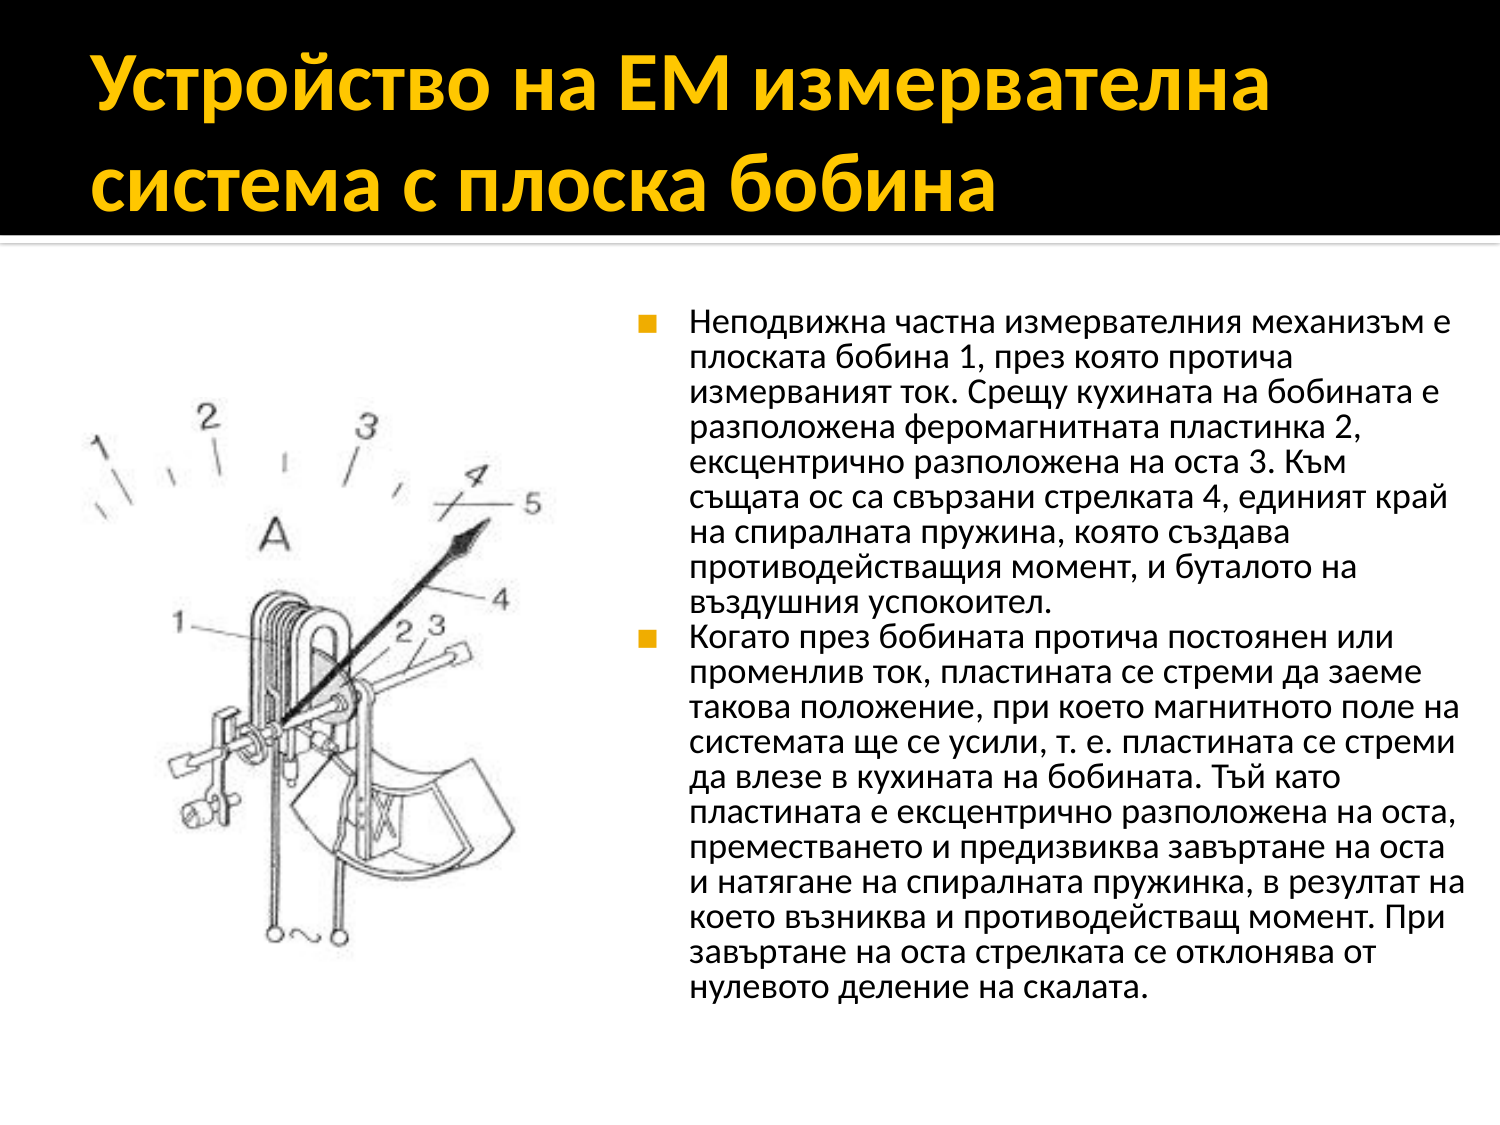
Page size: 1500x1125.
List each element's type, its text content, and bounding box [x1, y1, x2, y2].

list Неподвижна частна измервателния механизъм е плоската бобина 1, през която протича измерваният ток. Срещу кухината на бобината е разположена феромагнитната пластинка 2, ексцентрично разположена на оста 3. Към същата ос са свързани стрелката 4, единият край на спиралната пружина, която създава противодействащия момент, и буталото на въздушния успокоител. Когато през бобината протича постоянен или променлив ток, пластината се стреми да заеме такова положение, при което магнитното поле на системата ще се усили, т. е. пластината се стреми да влезе в кухината на бобината. Тъй като пластината е ексцентрично разположена на оста, преместването и предизвиква завъртане на оста и натягане на спиралната пружинка, в резултат на което възниква и противодействащ момент. При завъртане на оста стрелката се отклонява от нулевото деление на скалата. [608, 291, 1483, 1106]
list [64, 396, 559, 983]
title Устройство на ЕМ измервателна система с плоска бобина [75, 24, 1425, 231]
